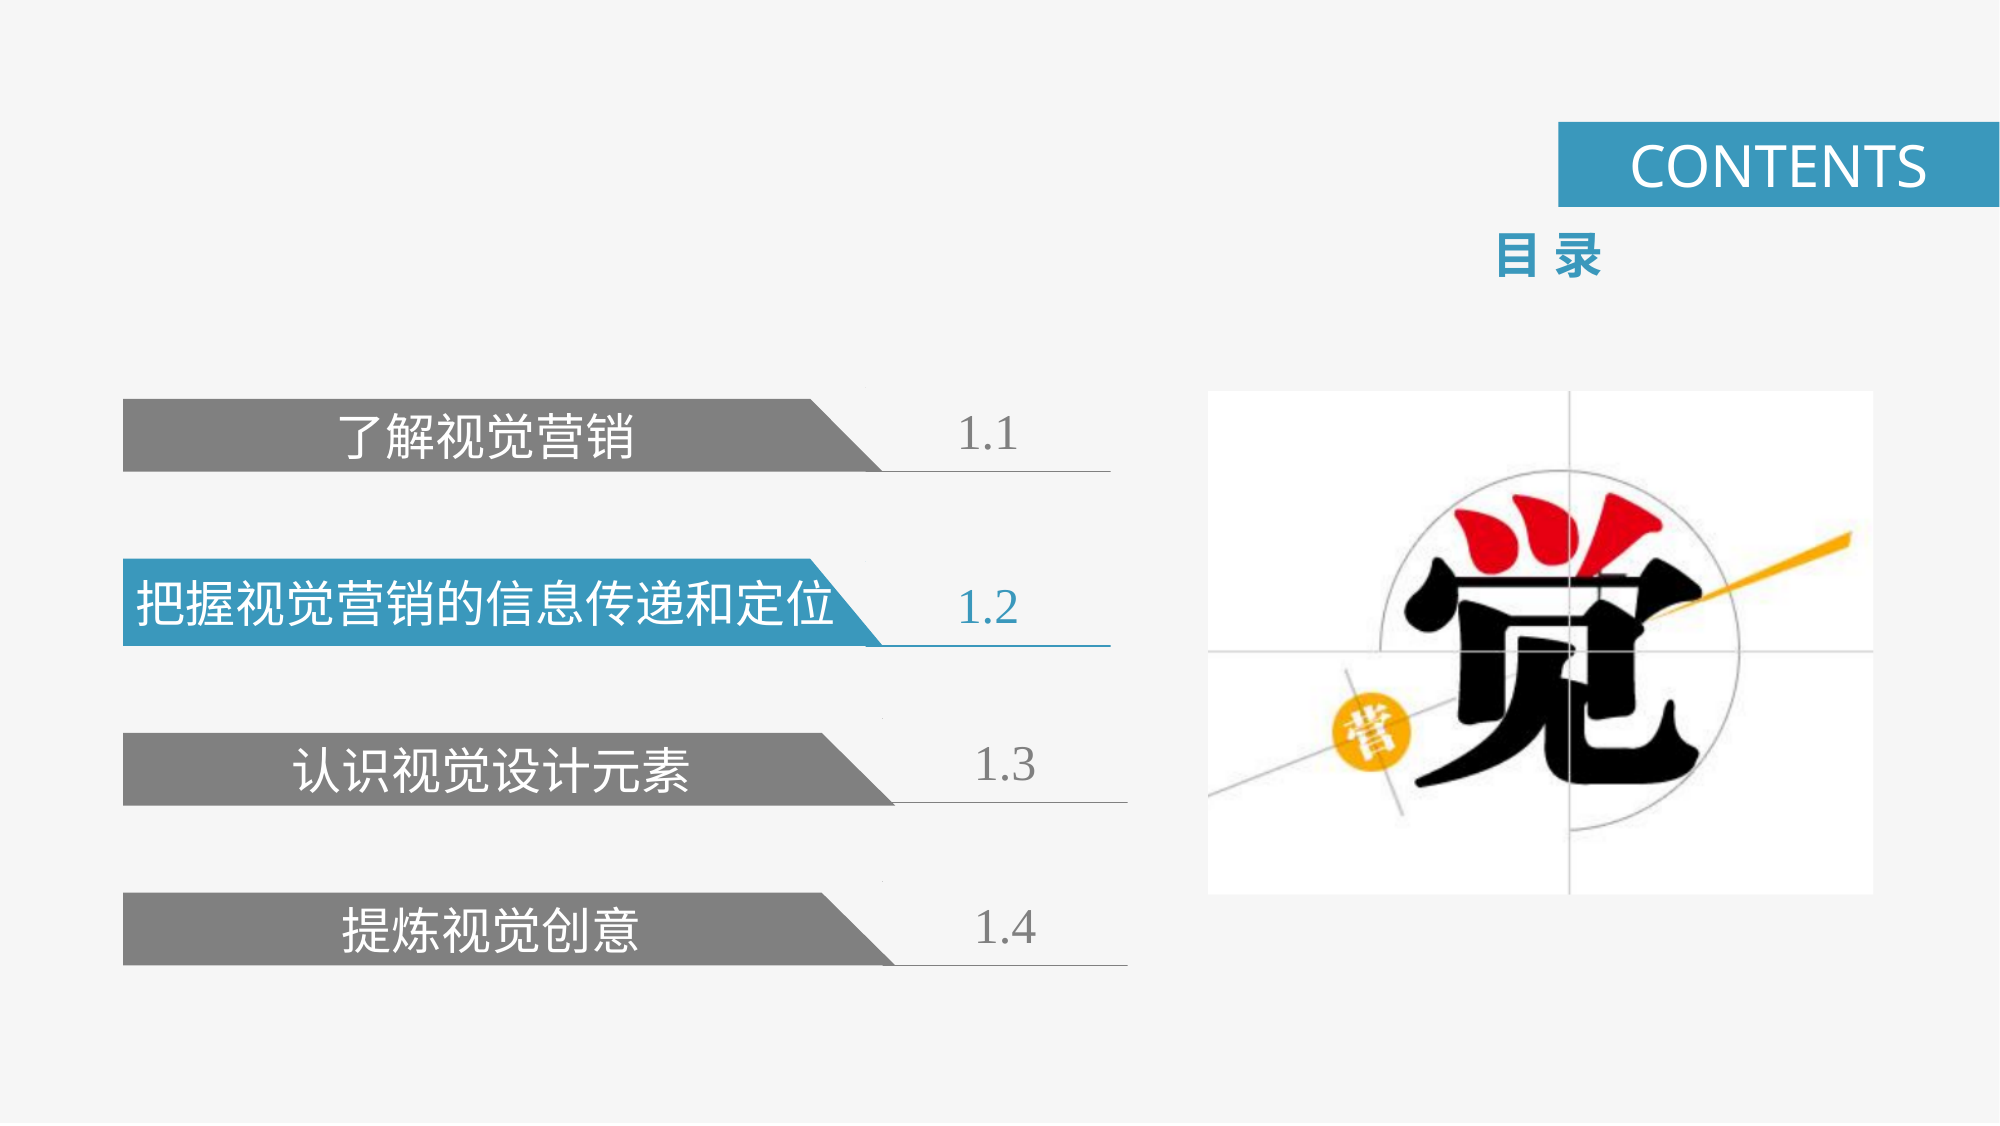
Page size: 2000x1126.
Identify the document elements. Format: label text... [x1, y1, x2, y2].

text_box 提炼视觉创意 [123, 892, 895, 966]
text_box 把握视觉营销的信息传递和定位 [123, 558, 883, 646]
picture [1208, 391, 1894, 897]
text_box 认识视觉设计元素 [123, 732, 896, 806]
text_box 了解视觉营销 [123, 398, 883, 472]
text_box 目 录 [1472, 216, 1630, 292]
text_box CONTENTS [1558, 121, 2000, 207]
